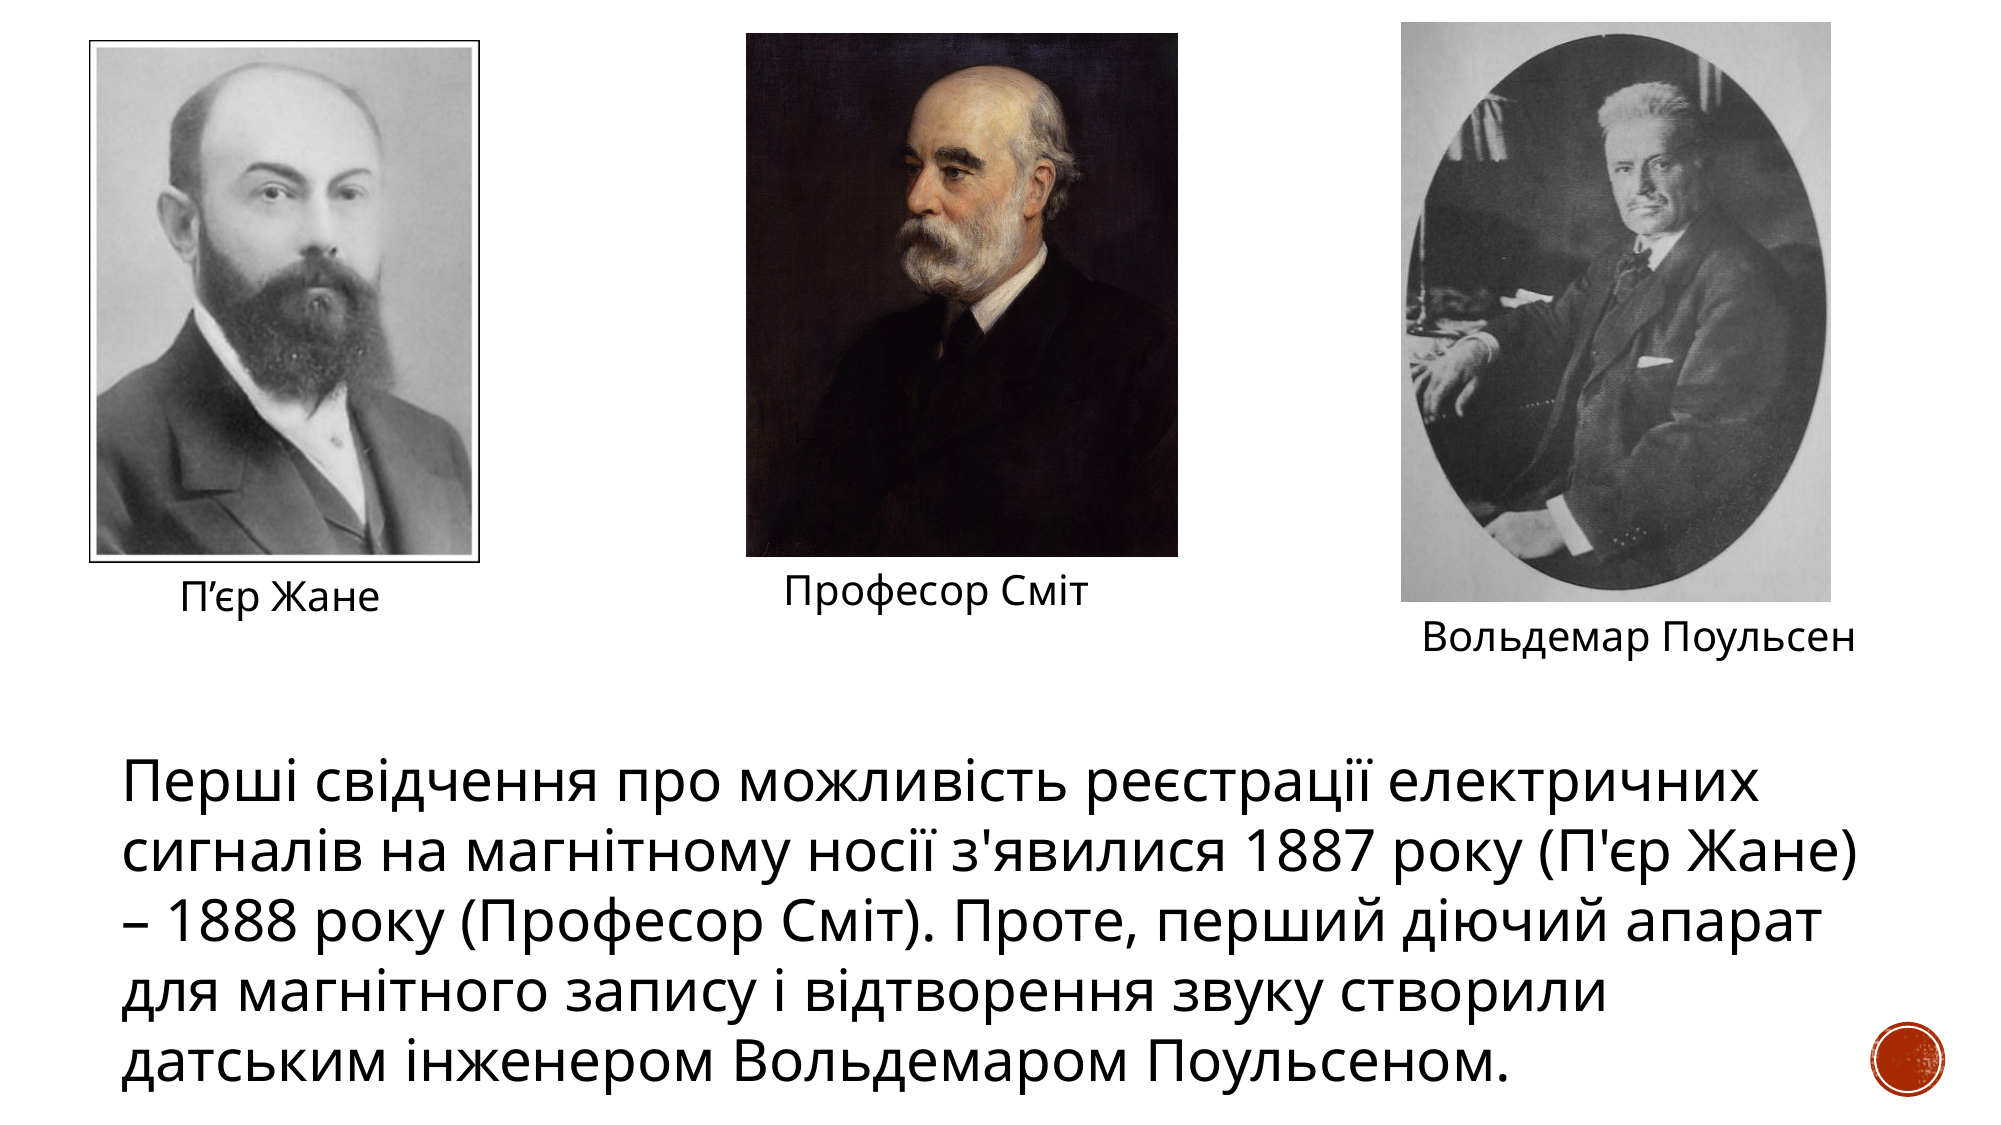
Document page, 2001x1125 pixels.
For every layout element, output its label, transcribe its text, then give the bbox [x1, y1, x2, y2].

picture [1401, 22, 1831, 602]
text_box Вольдемар Поульсен [1406, 601, 1872, 667]
text_box Професор Сміт [768, 558, 1104, 622]
picture [89, 40, 480, 563]
text_box П’єр Жане [164, 563, 405, 628]
picture [746, 33, 1178, 557]
text_box Перші свідчення про можливість реєстрації електричних сигналів на магнітному носії з'явилися 1887 року (П'єр Жане) – 1888 року (Професор Сміт). Проте, перший діючий апарат для магнітного запису і відтворення звуку створили датським інженером Вольдемаром Поульсеном. [106, 735, 1894, 1101]
